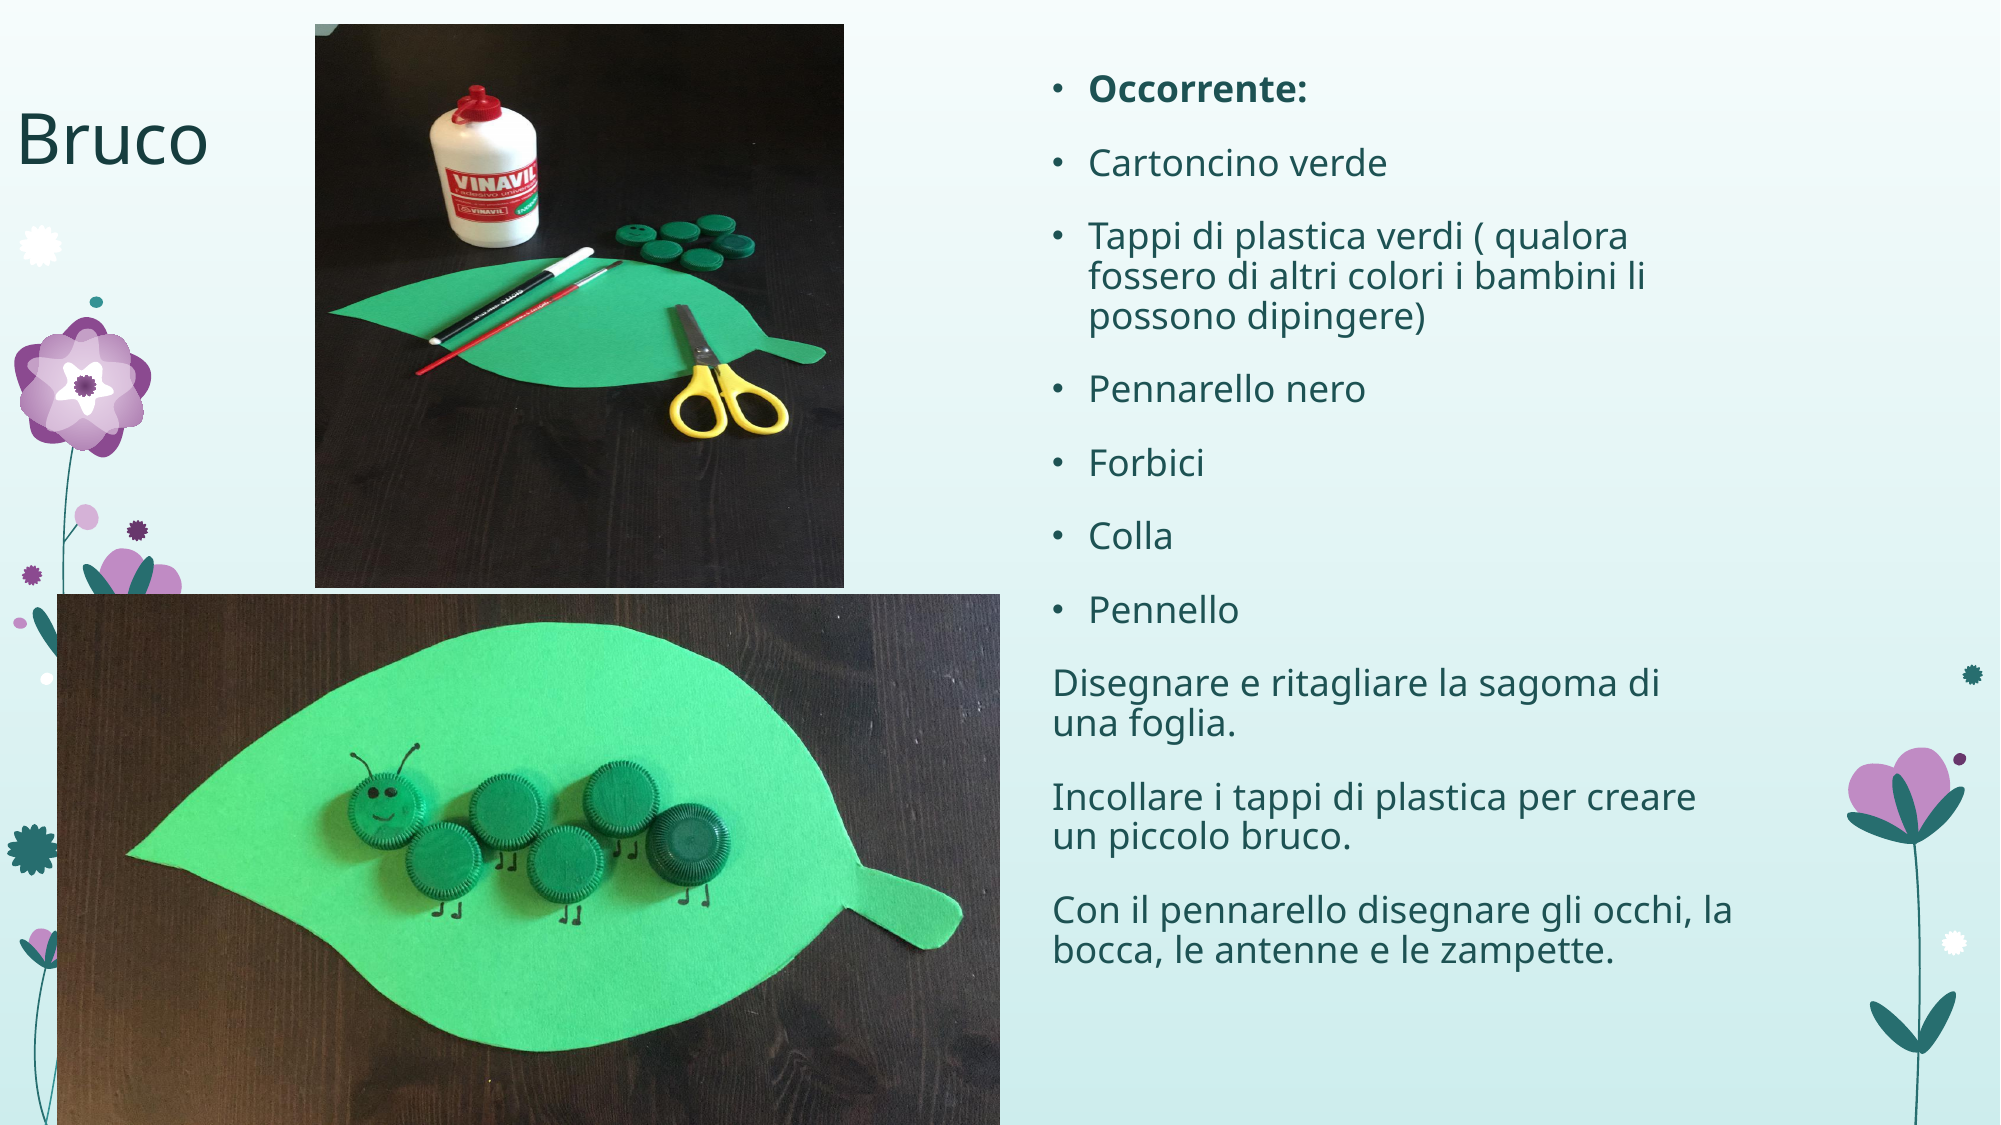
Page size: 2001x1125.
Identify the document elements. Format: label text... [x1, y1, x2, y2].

list Occorrente: Cartoncino verde Tappi di plastica verdi ( qualora fossero di altri colori i bambini li possono dipingere) Pennarello nero Forbici Colla Pennello Disegnare e ritagliare la sagoma di una foglia. Incollare i tappi di plastica per creare un piccolo bruco. Con il pennarello disegnare gli occhi, la bocca, le antenne e le zampette. [1029, 63, 1750, 988]
title Bruco [0, 0, 1500, 188]
picture [57, 594, 1000, 1125]
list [315, 24, 844, 588]
